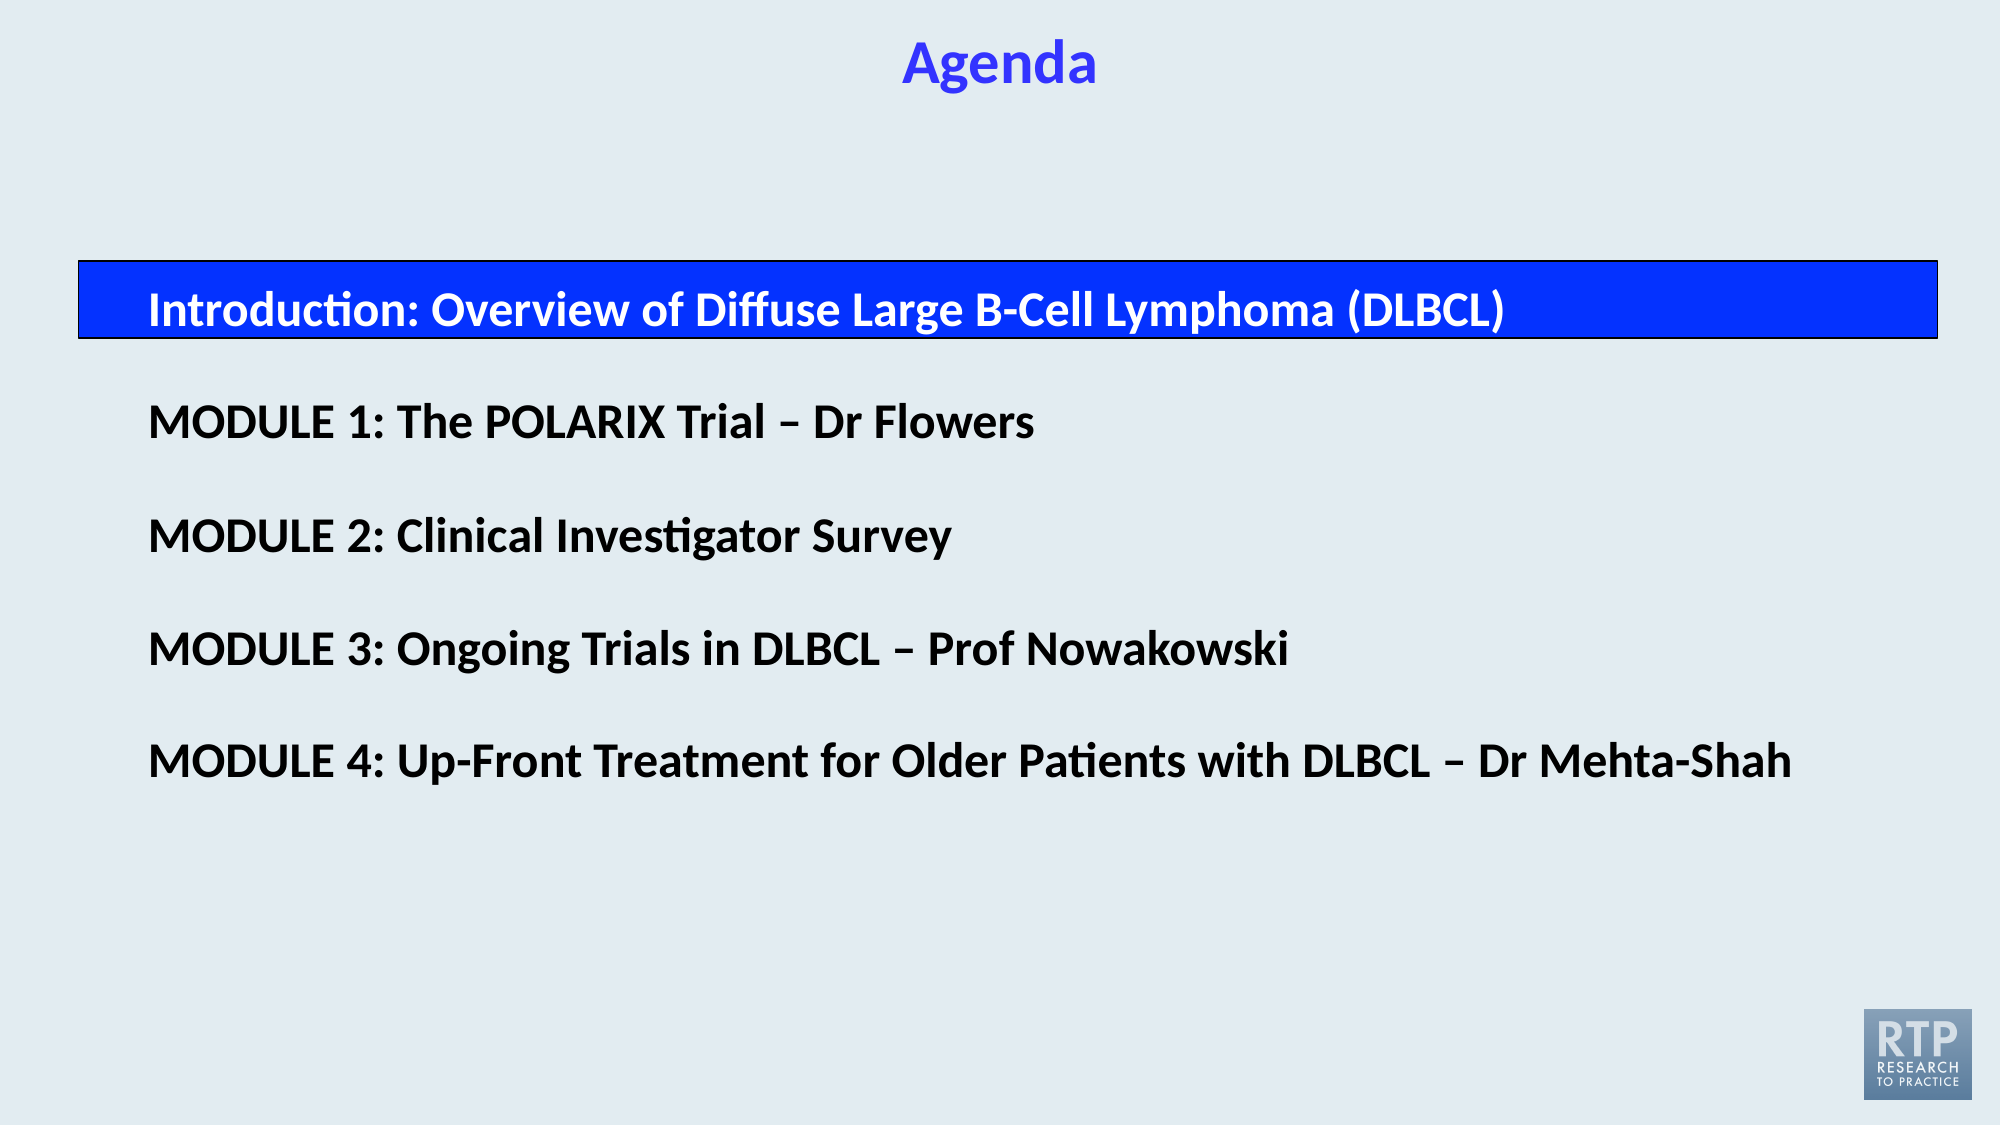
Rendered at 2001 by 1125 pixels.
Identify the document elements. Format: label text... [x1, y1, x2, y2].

text_box [78, 261, 1938, 338]
title Agenda [308, 0, 1692, 169]
list Introduction: Overview of Diffuse Large B-Cell Lymphoma (DLBCL) MODULE 1: The POLARIX Trial – Dr Flowers MODULE 2: Clinical Investigator Survey MODULE 3: Ongoing Trials in DLBCL – Prof Nowakowski MODULE 4: Up-Front Treatment for Older Patients with DLBCL – Dr Mehta-Shah [131, 272, 1869, 853]
